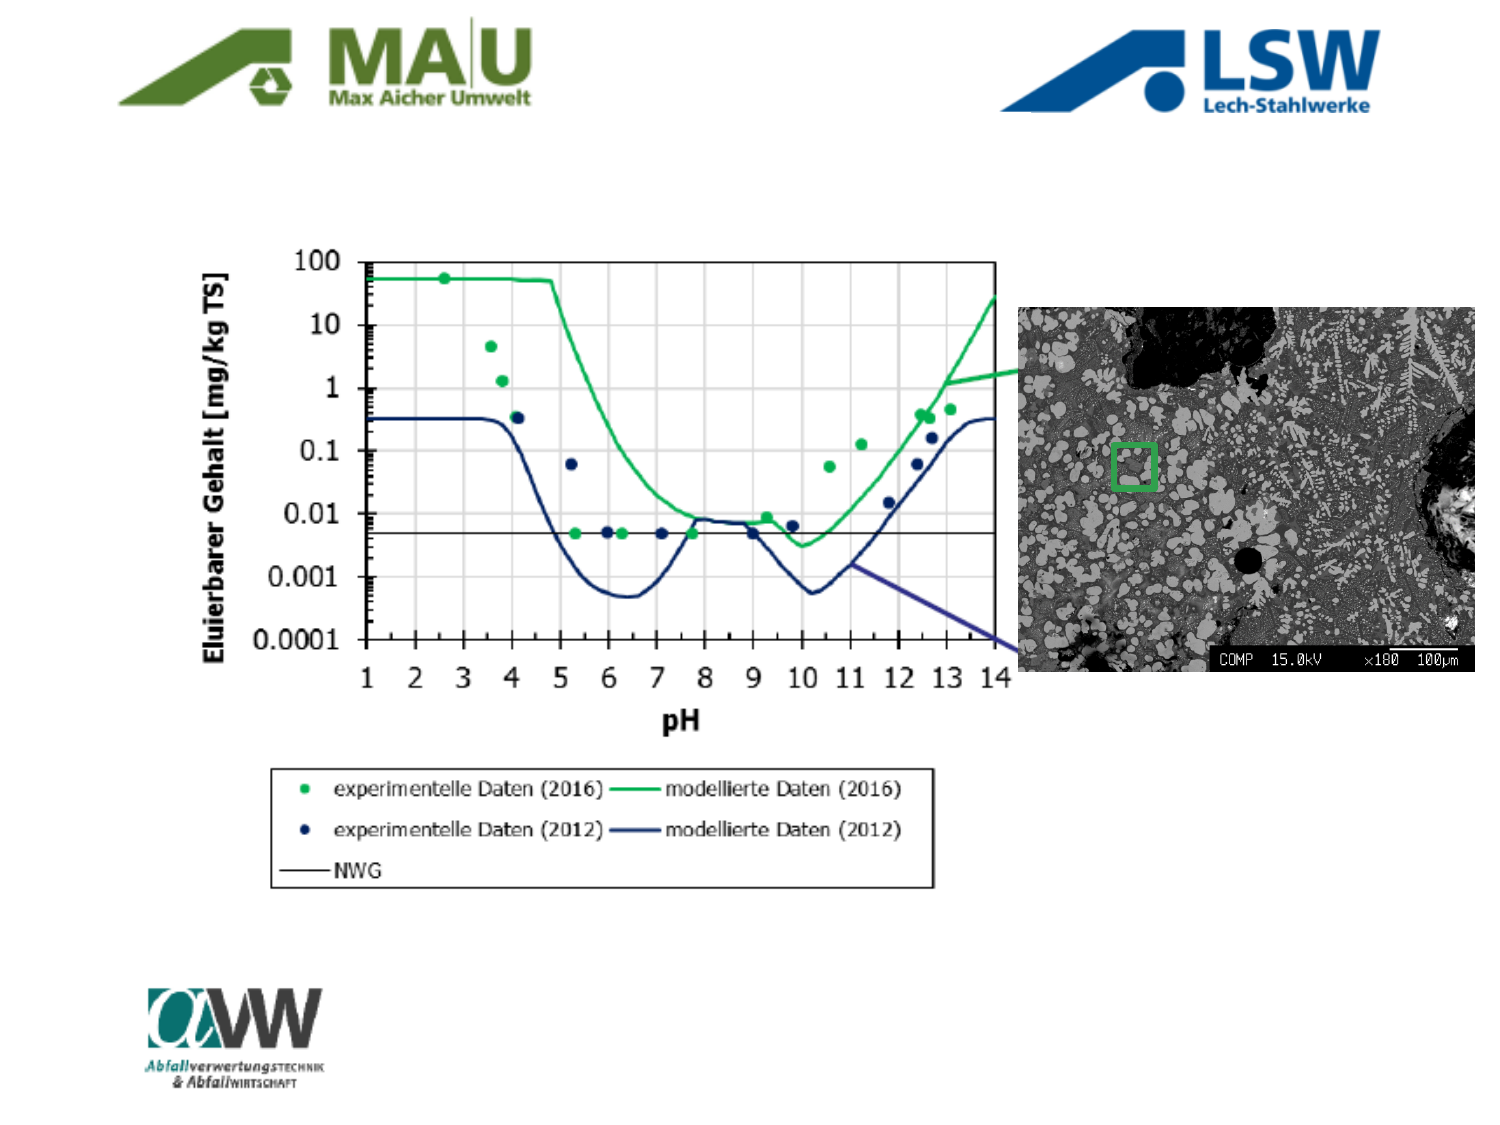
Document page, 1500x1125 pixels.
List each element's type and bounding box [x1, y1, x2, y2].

picture [104, 4, 1475, 1096]
